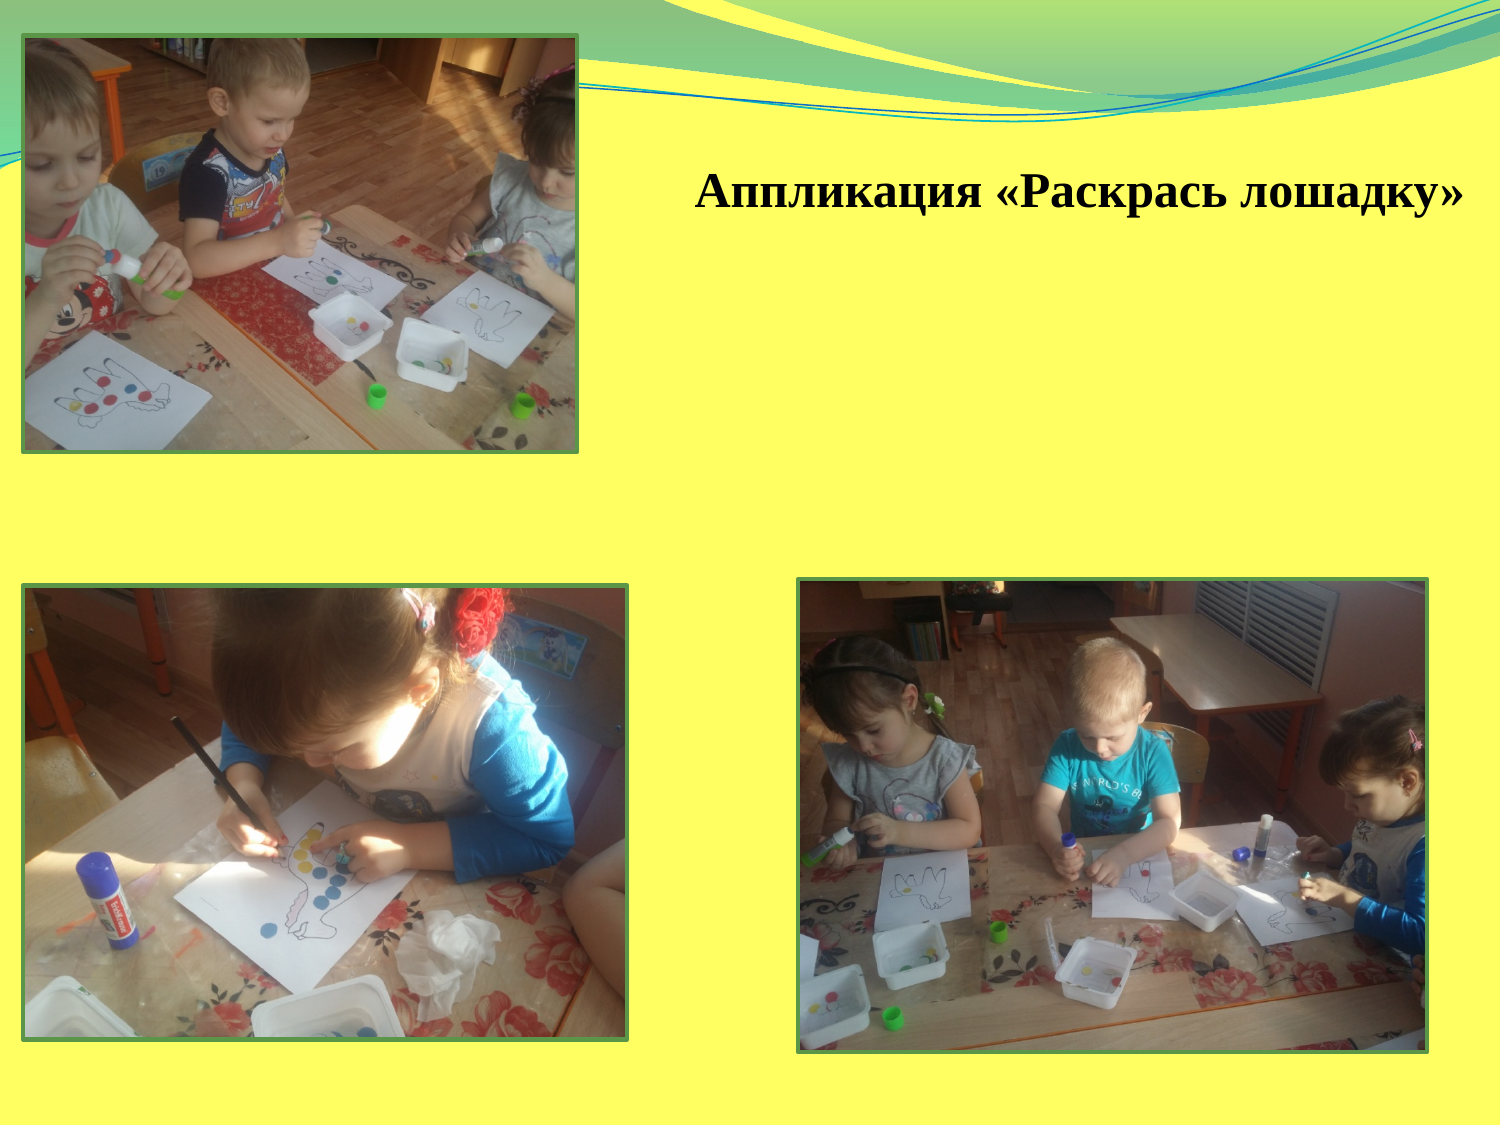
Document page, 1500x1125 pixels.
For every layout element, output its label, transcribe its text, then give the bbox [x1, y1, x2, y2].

picture [24, 587, 626, 1038]
picture [799, 580, 1426, 1051]
picture [24, 37, 576, 451]
text_box Аппликация «Раскрась лошадку» [679, 149, 1481, 225]
